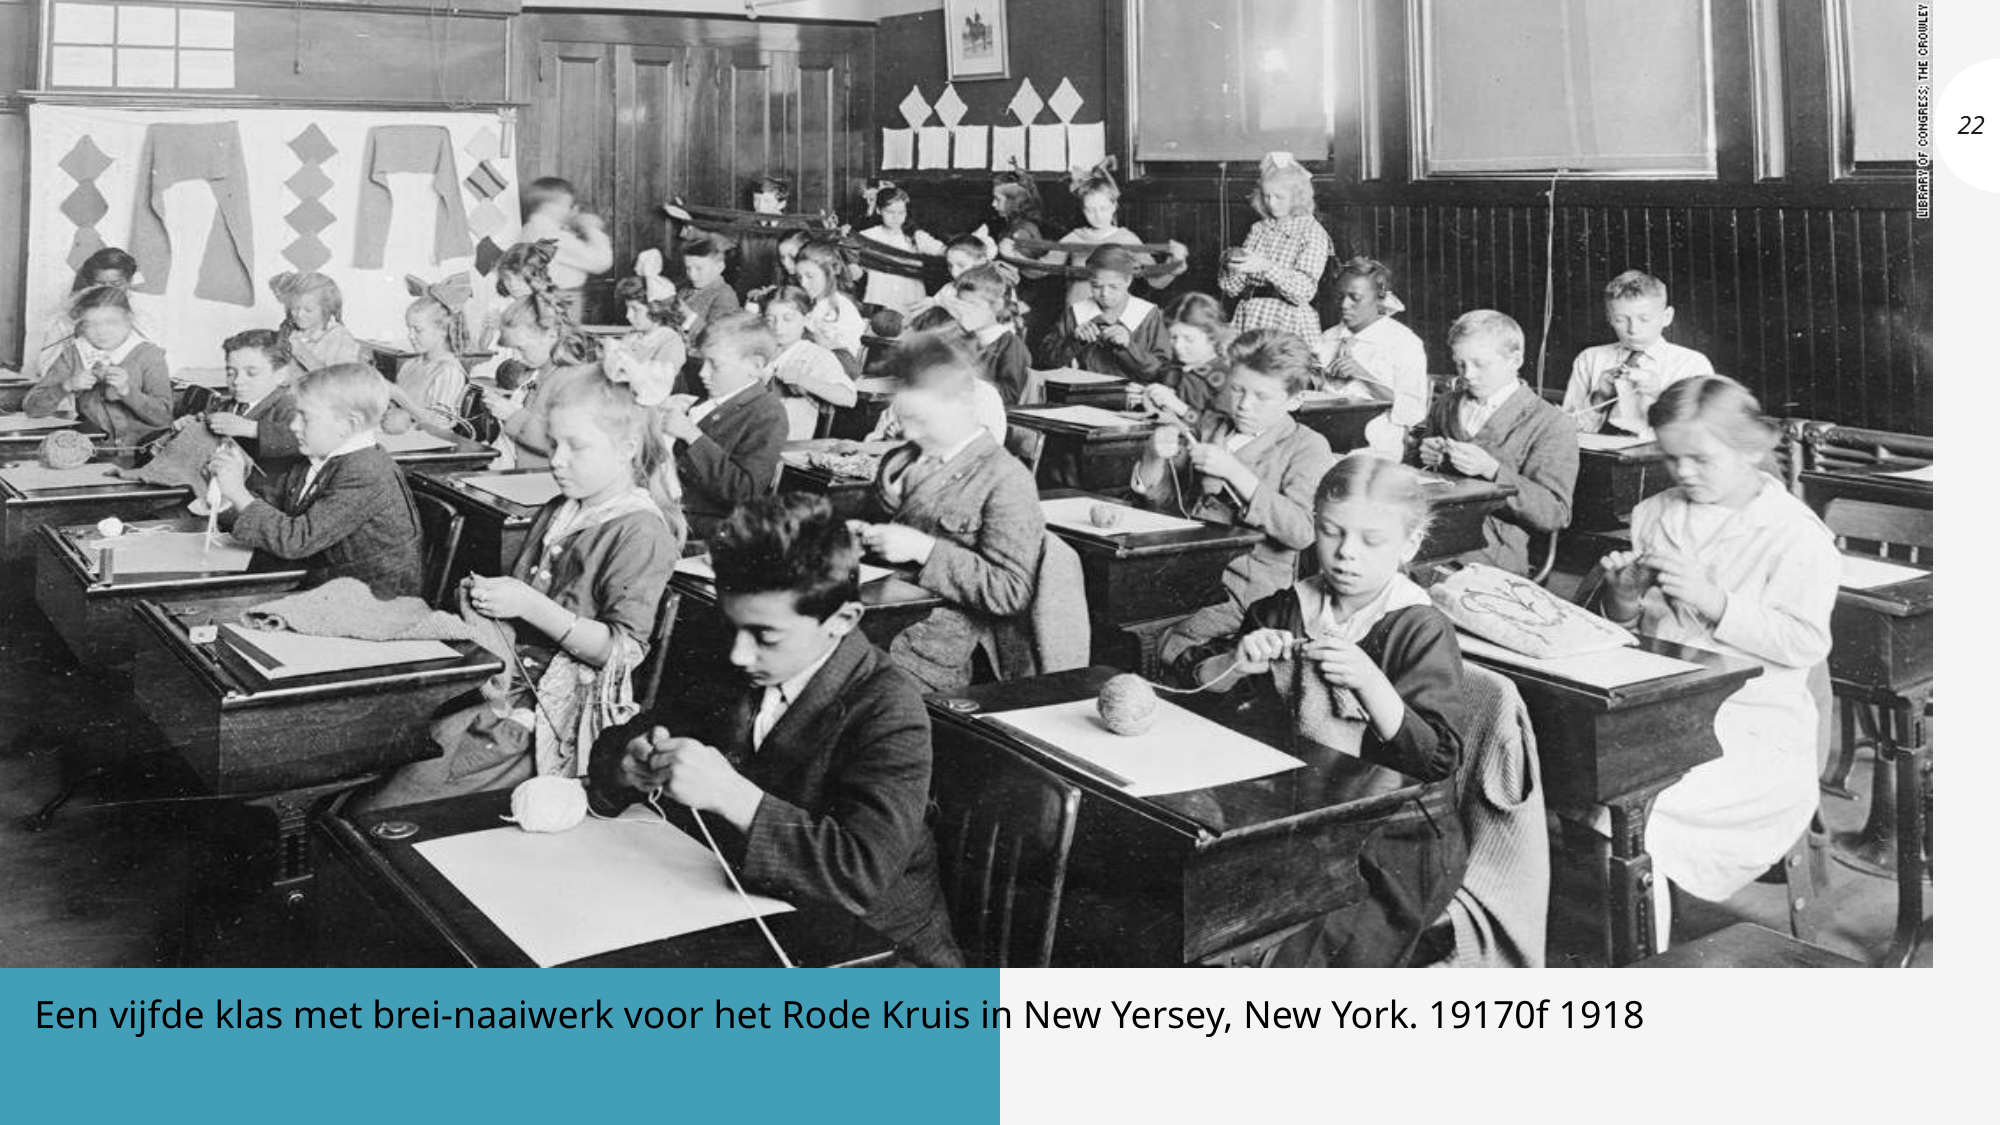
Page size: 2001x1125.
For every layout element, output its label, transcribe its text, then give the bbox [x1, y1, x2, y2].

slide_number 22 [1934, 96, 2000, 157]
text_box Een vijfde klas met brei-naaiwerk voor het Rode Kruis in New Yersey, New York. 19170f 1918 [19, 984, 1933, 1044]
picture [0, 0, 1934, 968]
